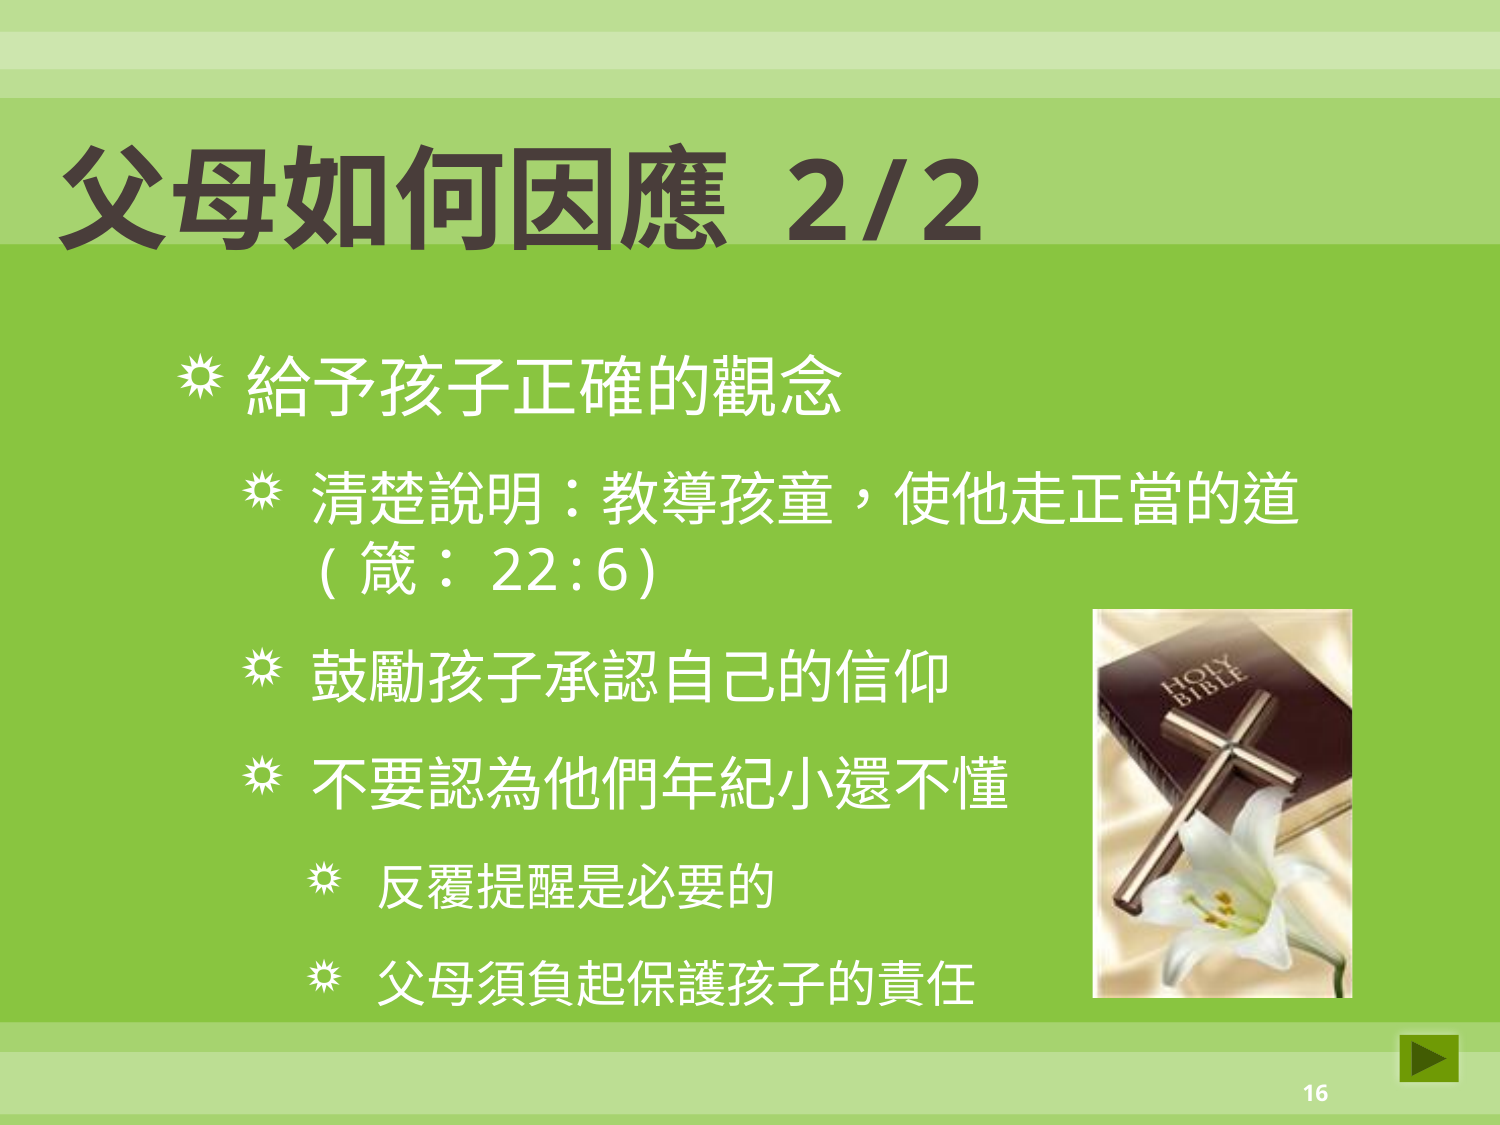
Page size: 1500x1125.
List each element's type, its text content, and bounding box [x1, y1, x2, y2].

list 給予孩子正確的觀念 清楚說明：教導孩童，使他走正當的道(箴：22:6) 鼓勵孩子承認自己的信仰 不要認為他們年紀小還不懂 反覆提醒是必要的 父母須負起保護孩子的責任 [156, 337, 1344, 1024]
title 父母如何因應 2/2 [41, 30, 1500, 271]
slide_number 16 [1193, 1074, 1344, 1113]
text_box [1399, 1034, 1459, 1083]
text_box 宗教 [1084, 601, 1344, 1010]
picture [0, 0, 1500, 1125]
